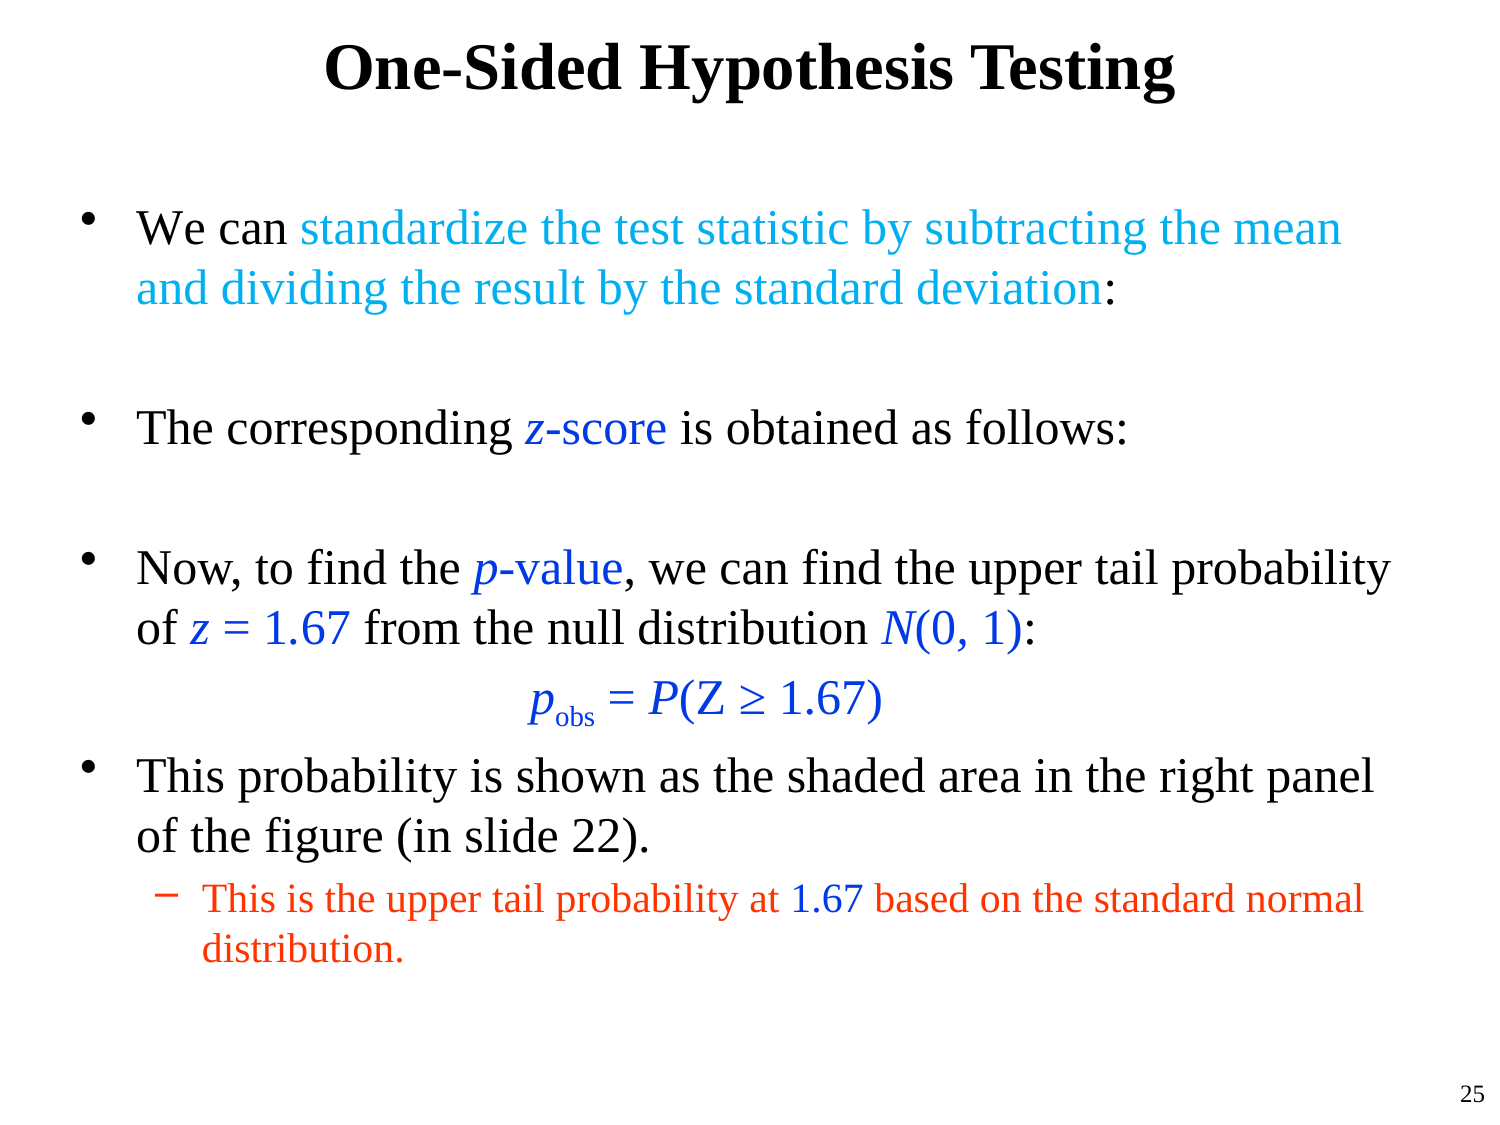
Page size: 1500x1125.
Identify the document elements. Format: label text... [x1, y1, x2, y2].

title One-Sided Hypothesis Testing [0, 0, 1500, 126]
slide_number 25 [1186, 1069, 1500, 1125]
